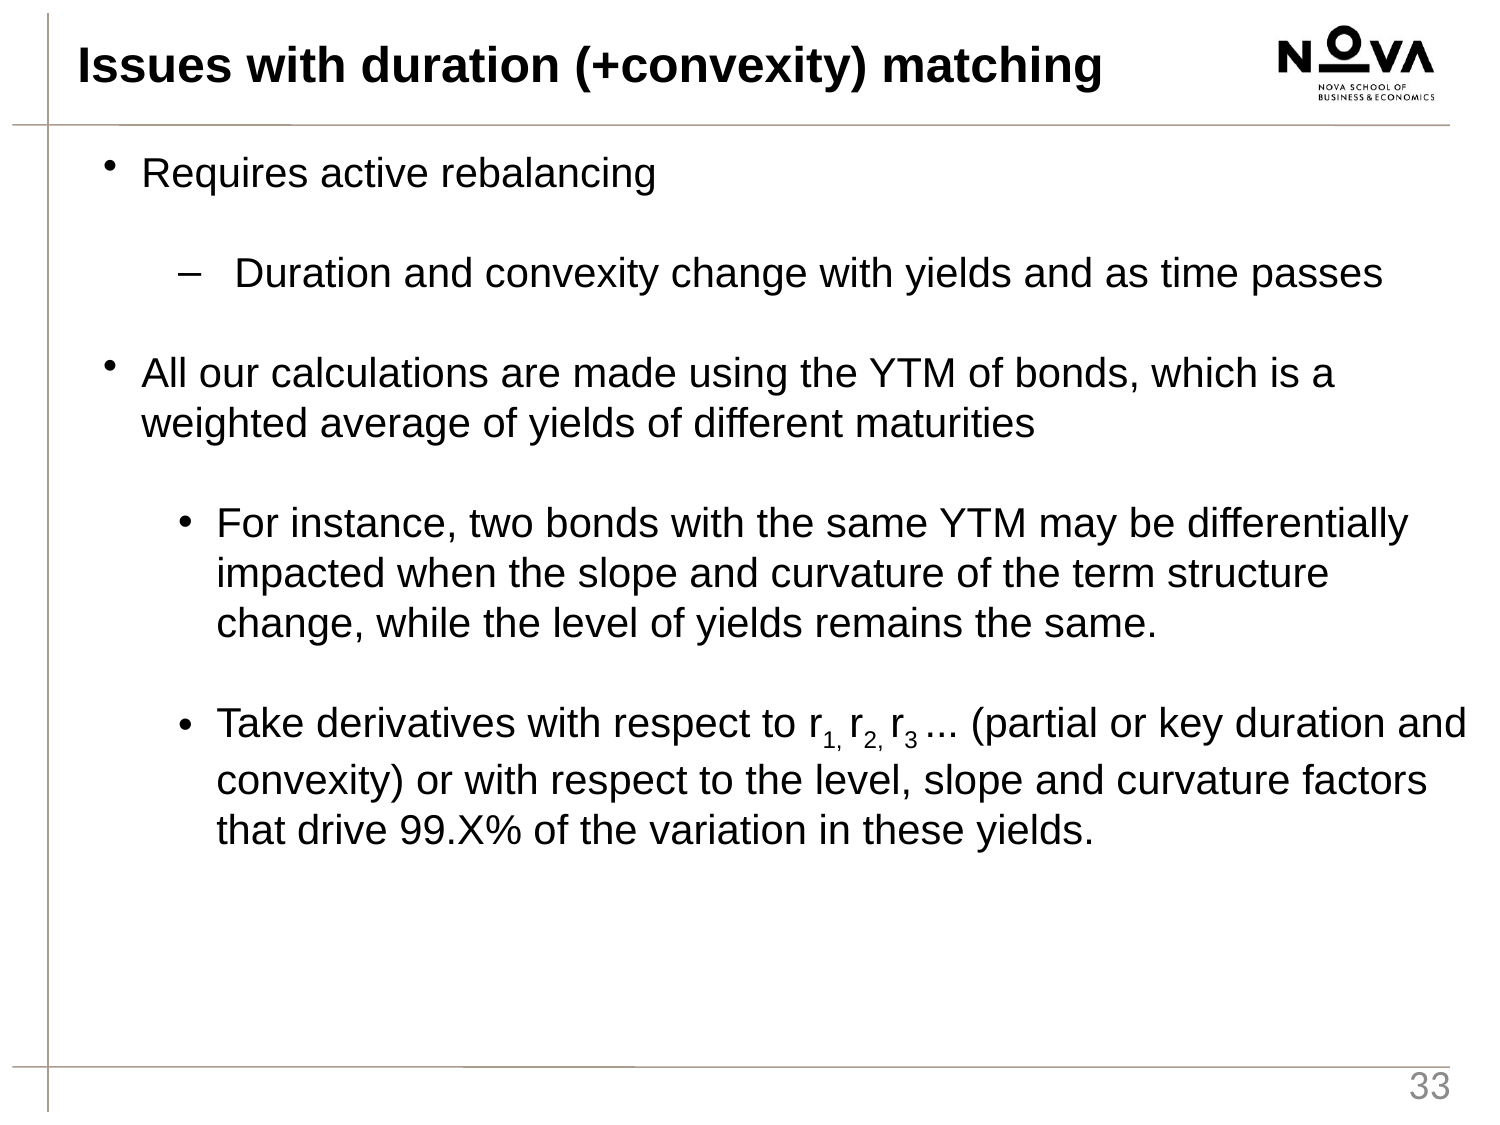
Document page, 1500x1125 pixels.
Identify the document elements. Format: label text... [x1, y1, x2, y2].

picture [1246, 19, 1466, 106]
text_box Requires active rebalancing Duration and convexity change with yields and as time passes All our calculations are made using the YTM of bonds, which is a weighted average of yields of different maturities For instance, two bonds with the same YTM may be differentially impacted when the slope and curvature of the term structure change, while the level of yields remains the same. Take derivatives with respect to r1, r2, r3 ... (partial or key duration and convexity) or with respect to the level, slope and curvature factors that drive 99.X% of the variation in these yields. [88, 138, 1489, 1025]
slide_number 33 [1115, 1062, 1466, 1103]
text_box Issues with duration (+convexity) matching [62, 24, 1313, 100]
